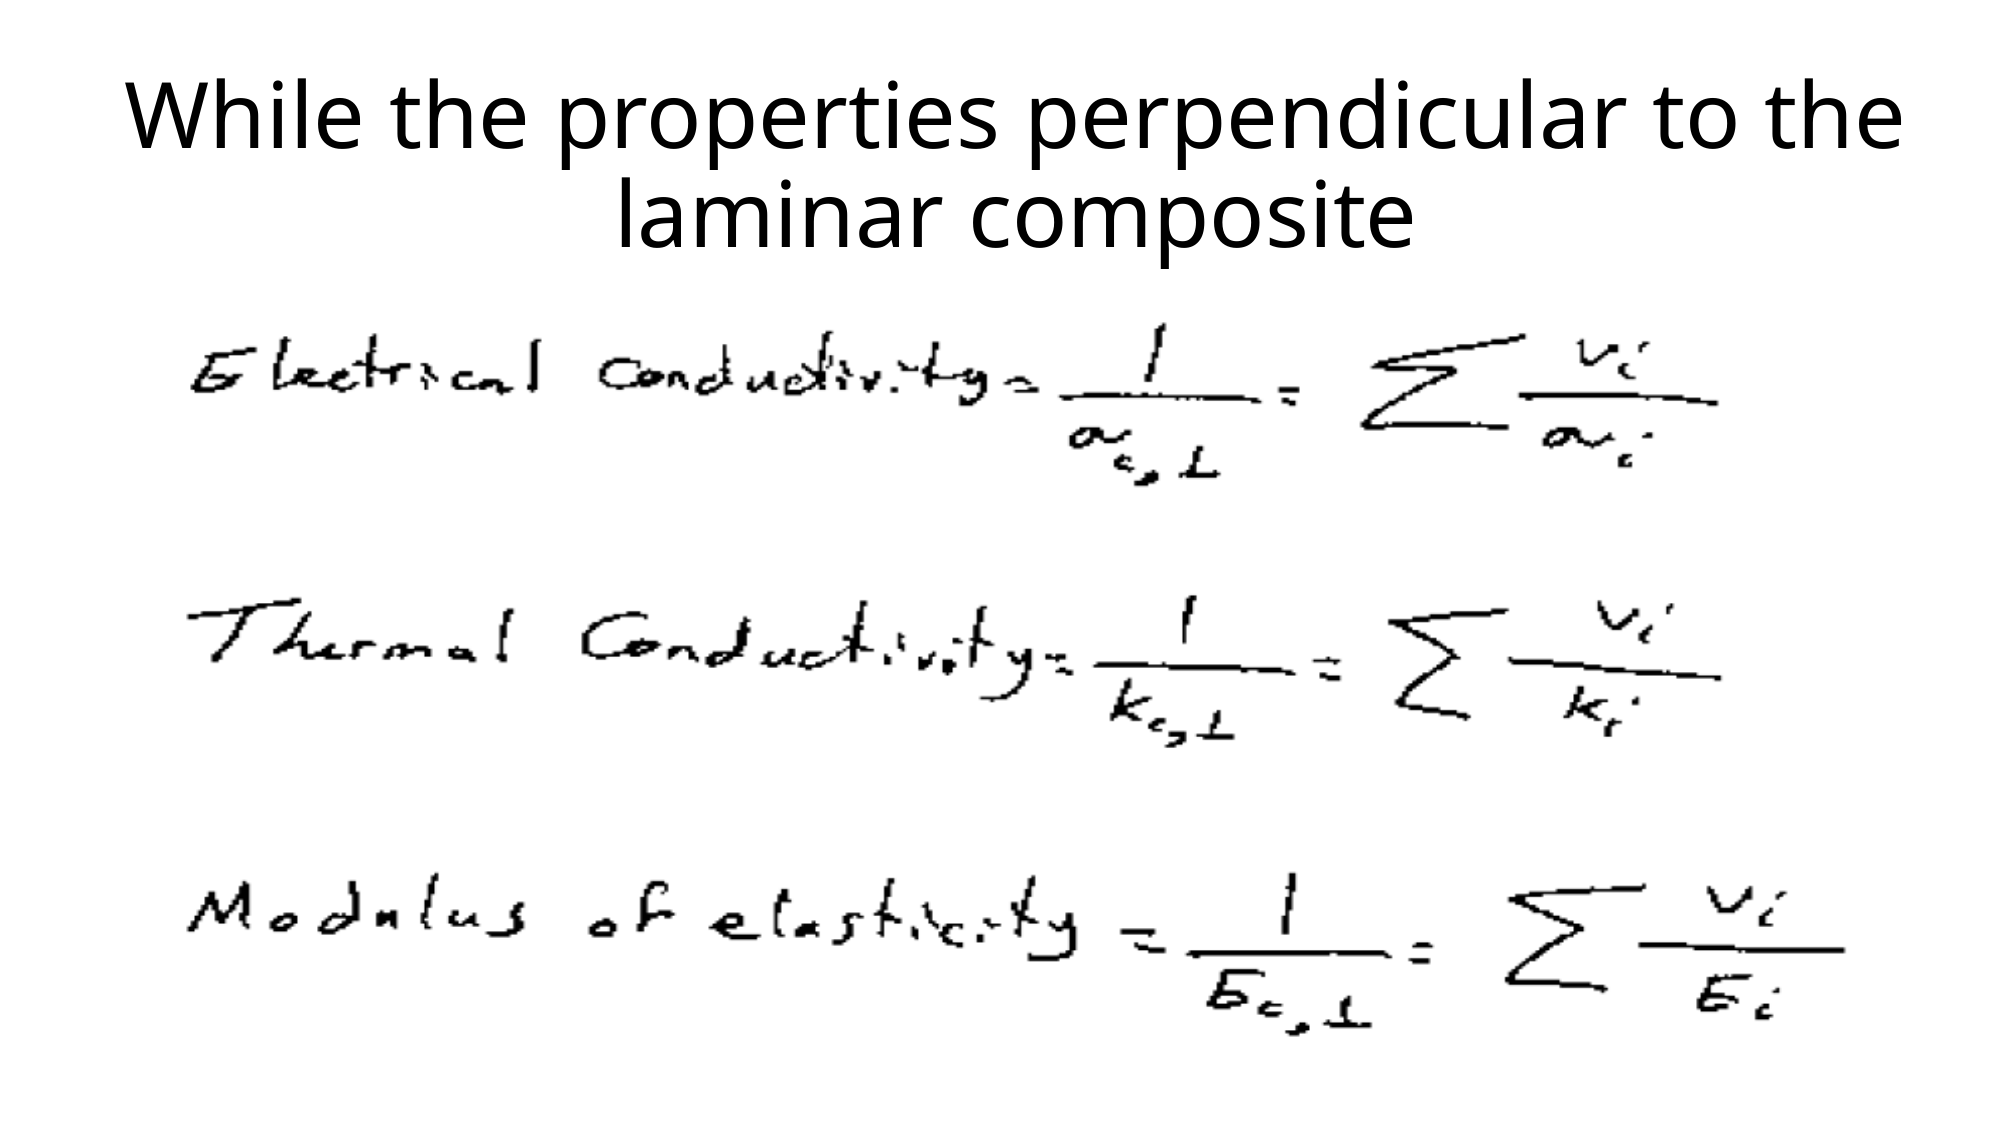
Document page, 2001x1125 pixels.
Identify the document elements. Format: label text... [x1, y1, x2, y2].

title While the properties perpendicular to the laminar composite [58, 59, 1975, 278]
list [58, 299, 1939, 1084]
